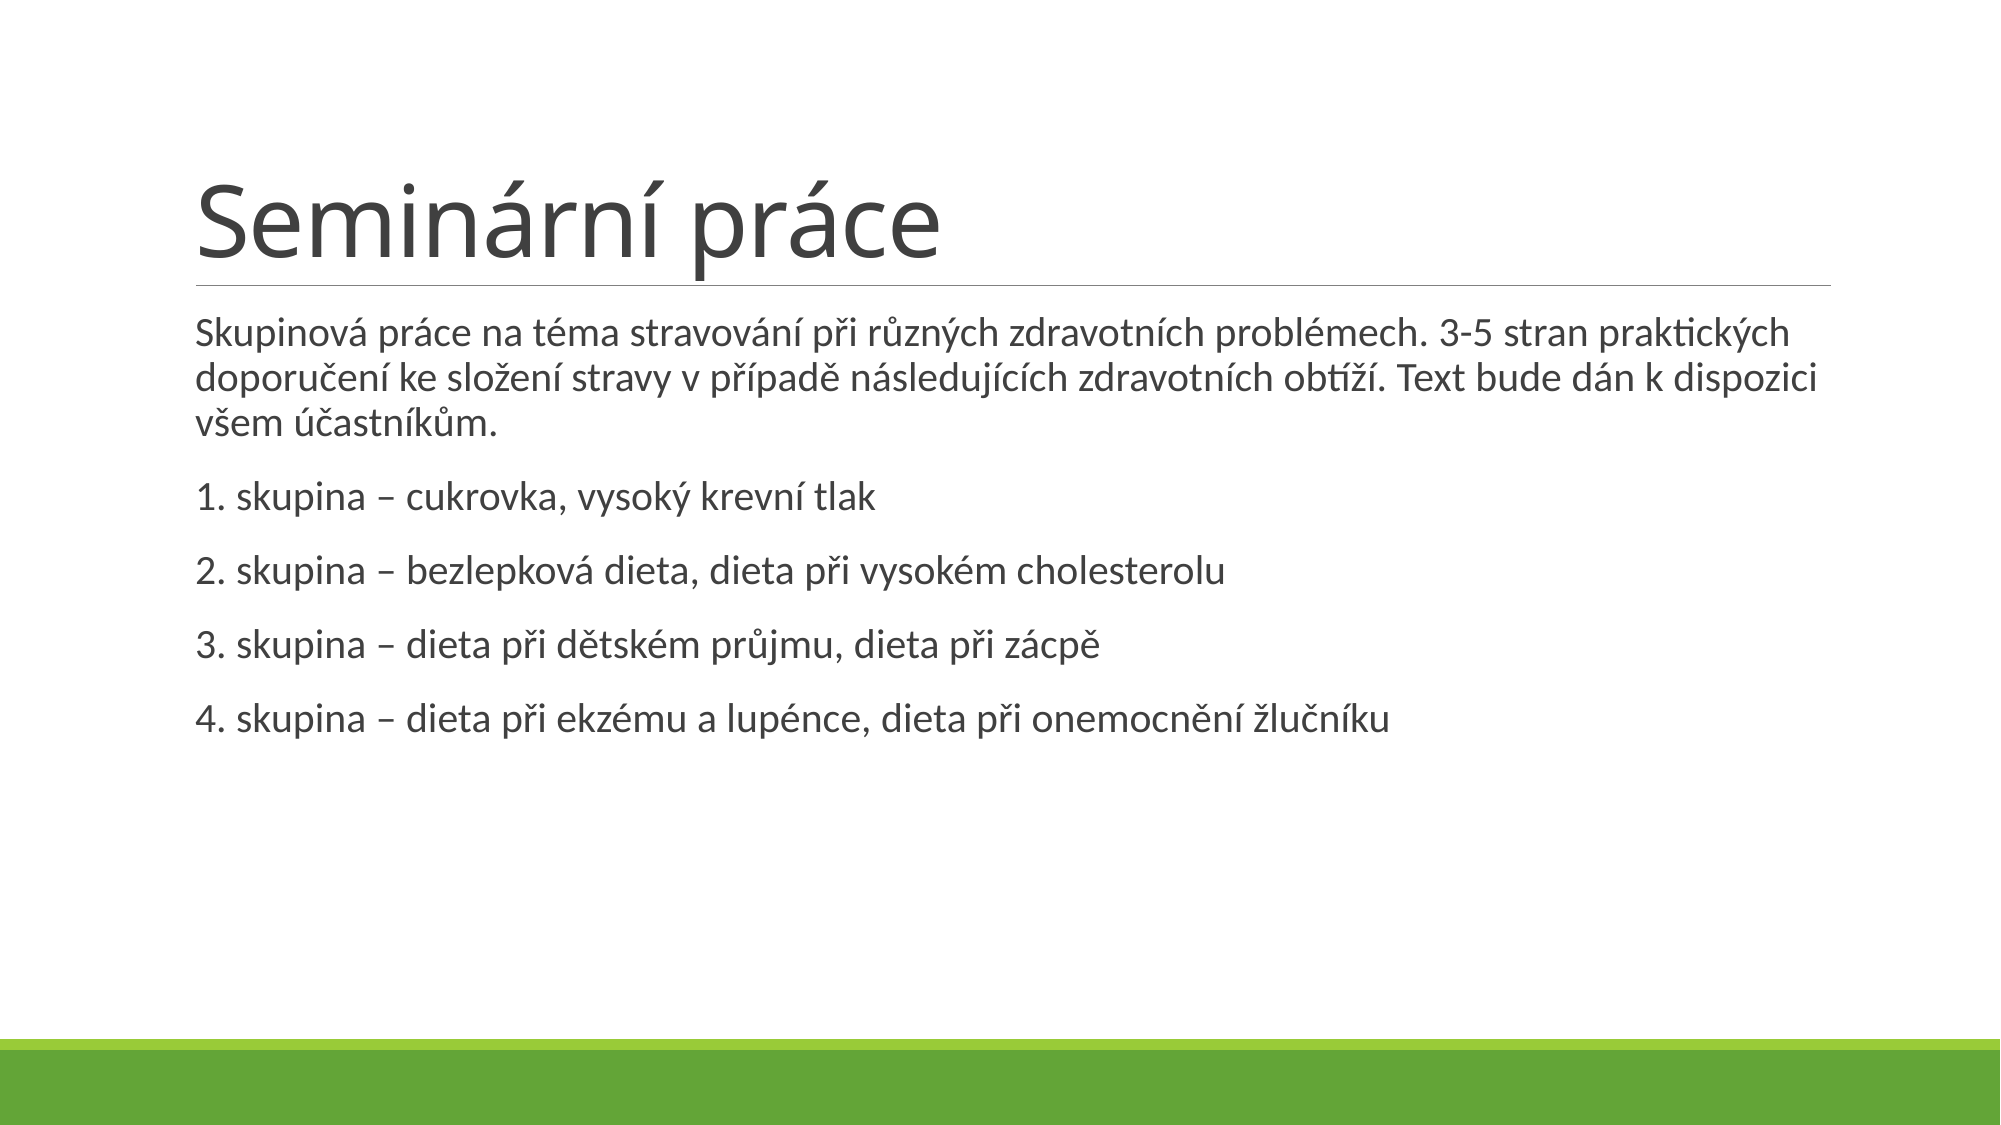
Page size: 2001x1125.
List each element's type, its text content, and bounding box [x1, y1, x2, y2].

list Skupinová práce na téma stravování při různých zdravotních problémech. 3-5 stran praktických doporučení ke složení stravy v případě následujících zdravotních obtíží. Text bude dán k dispozici všem účastníkům. 1. skupina – cukrovka, vysoký krevní tlak 2. skupina – bezlepková dieta, dieta při vysokém cholesterolu 3. skupina – dieta při dětském průjmu, dieta při zácpě 4. skupina – dieta při ekzému a lupénce, dieta při onemocnění žlučníku [180, 302, 1830, 963]
title Seminární práce [180, 47, 1830, 285]
